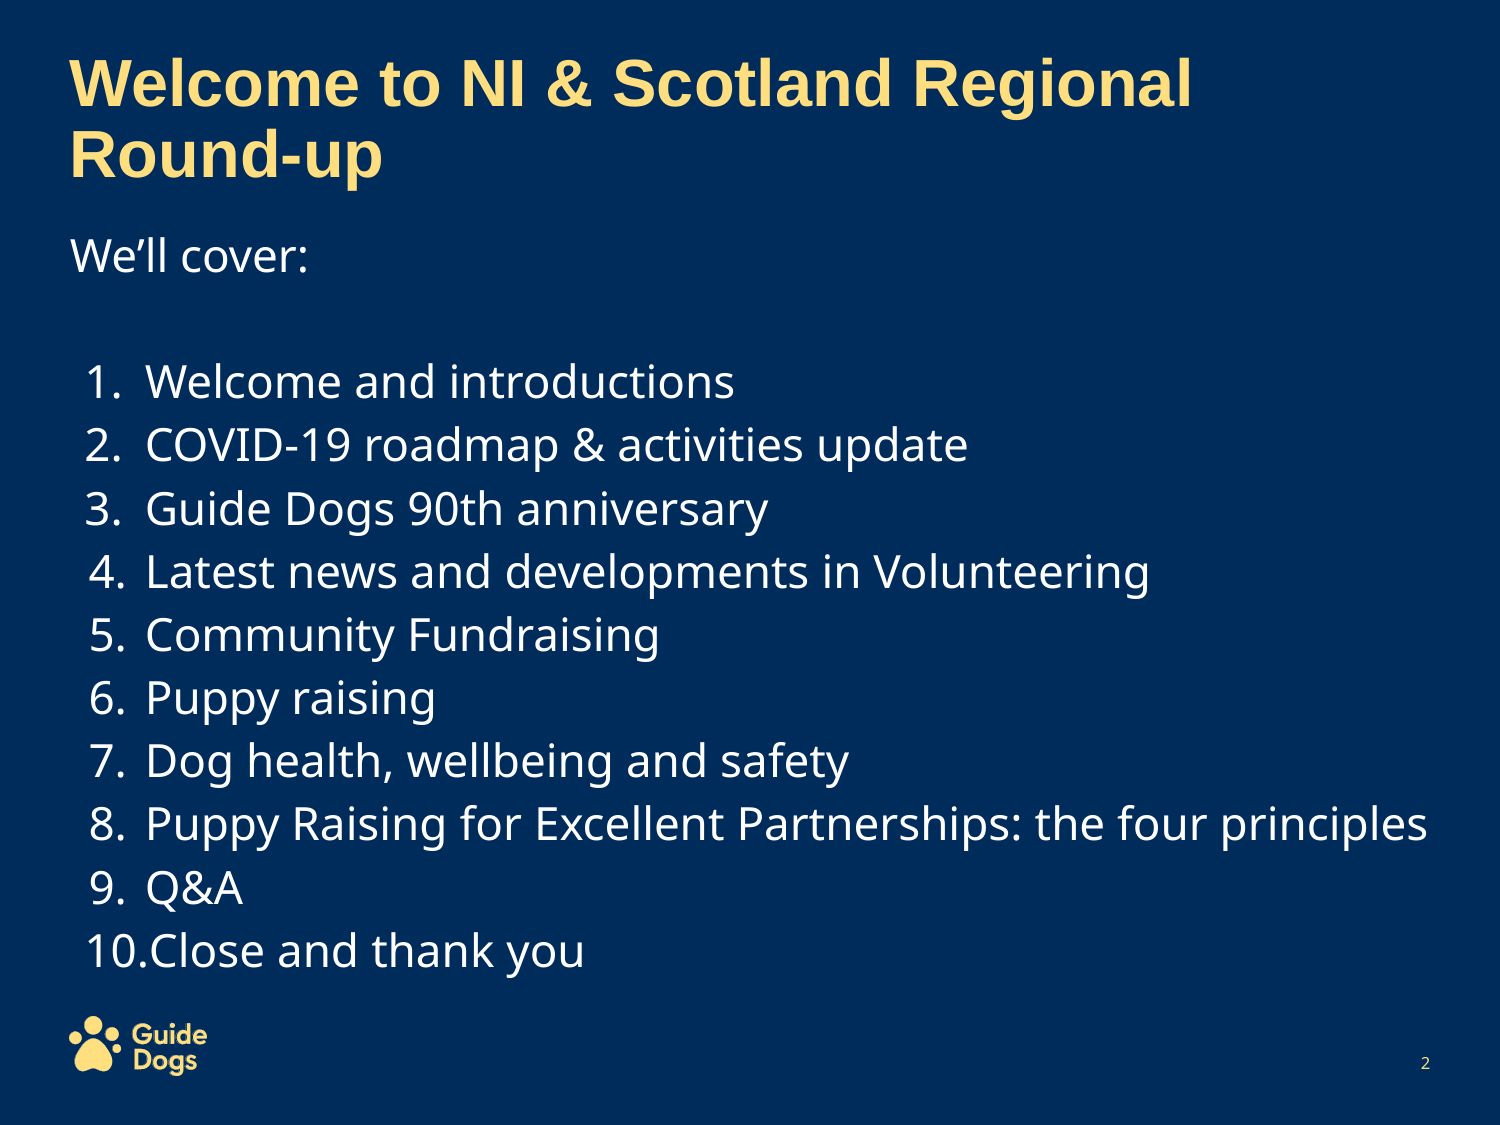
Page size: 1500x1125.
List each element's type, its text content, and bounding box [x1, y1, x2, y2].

list Welcome to NI & Scotland Regional Round-up [69, 48, 1431, 202]
list We’ll cover: Welcome and introductions COVID-19 roadmap & activities update Guide Dogs 90th anniversary Latest news and developments in Volunteering Community Fundraising Puppy raising Dog health, wellbeing and safety Puppy Raising for Excellent Partnerships: the four principles Q&A Close and thank you [69, 218, 1431, 967]
picture [69, 1016, 207, 1076]
slide_number ‹#› [1383, 1052, 1431, 1078]
